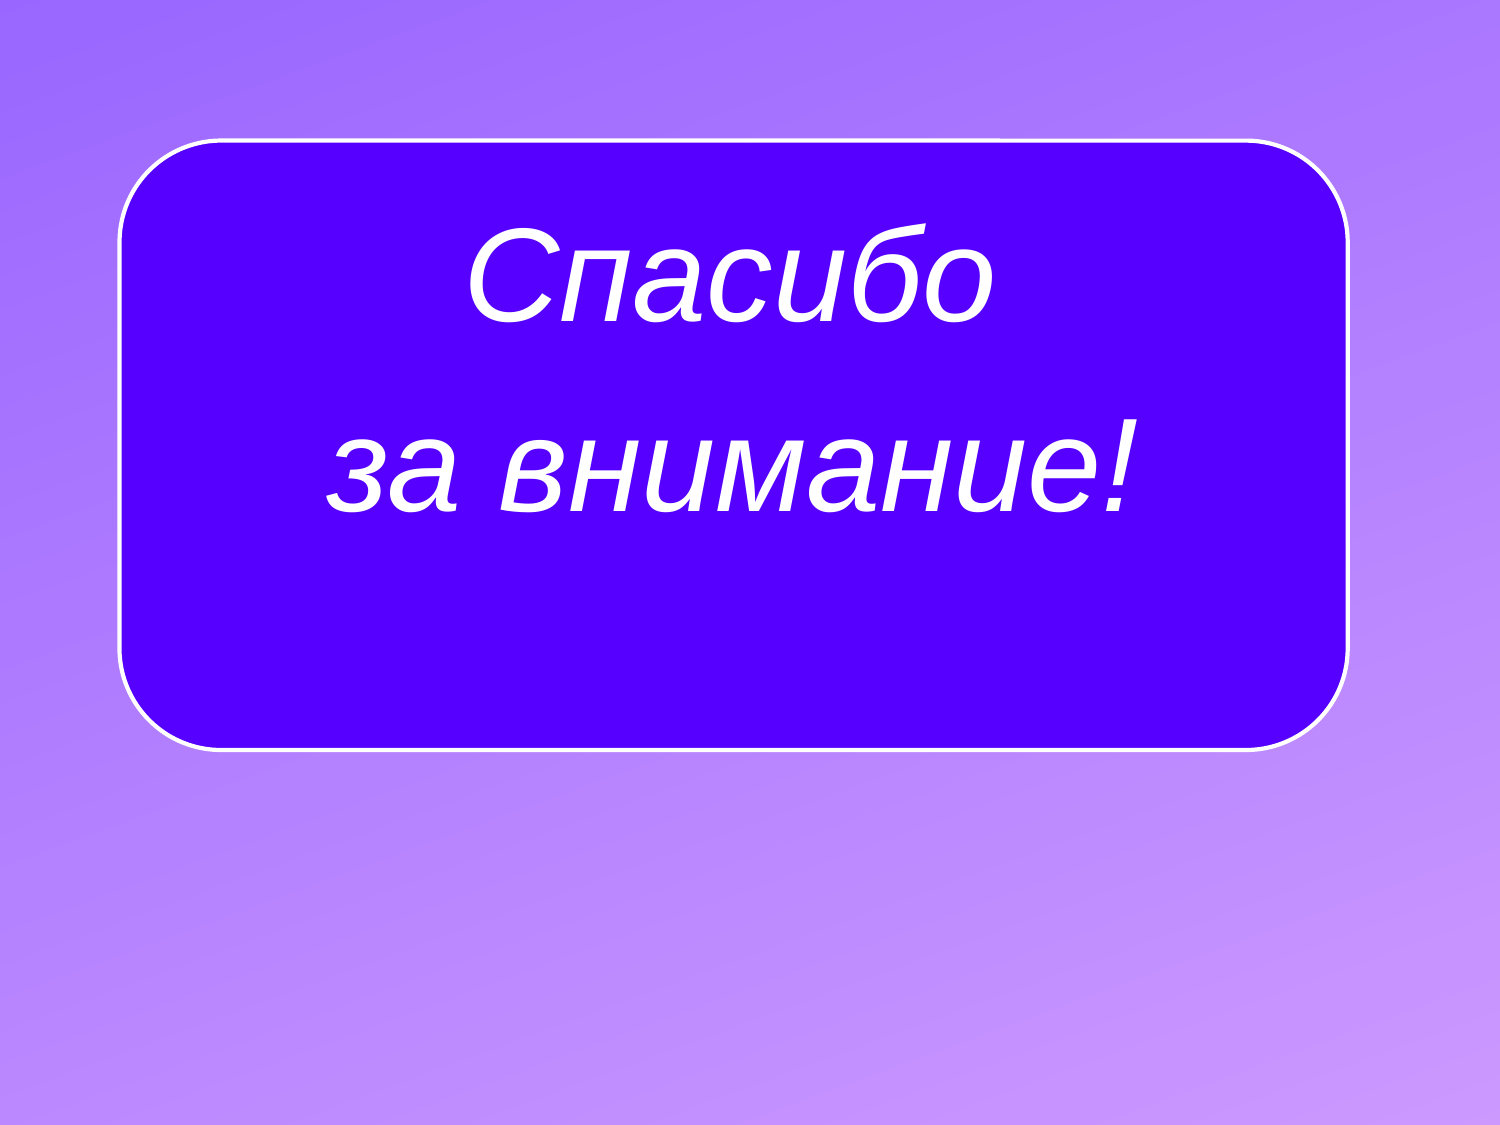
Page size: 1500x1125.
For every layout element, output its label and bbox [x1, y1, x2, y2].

text_box [58, 140, 1409, 751]
